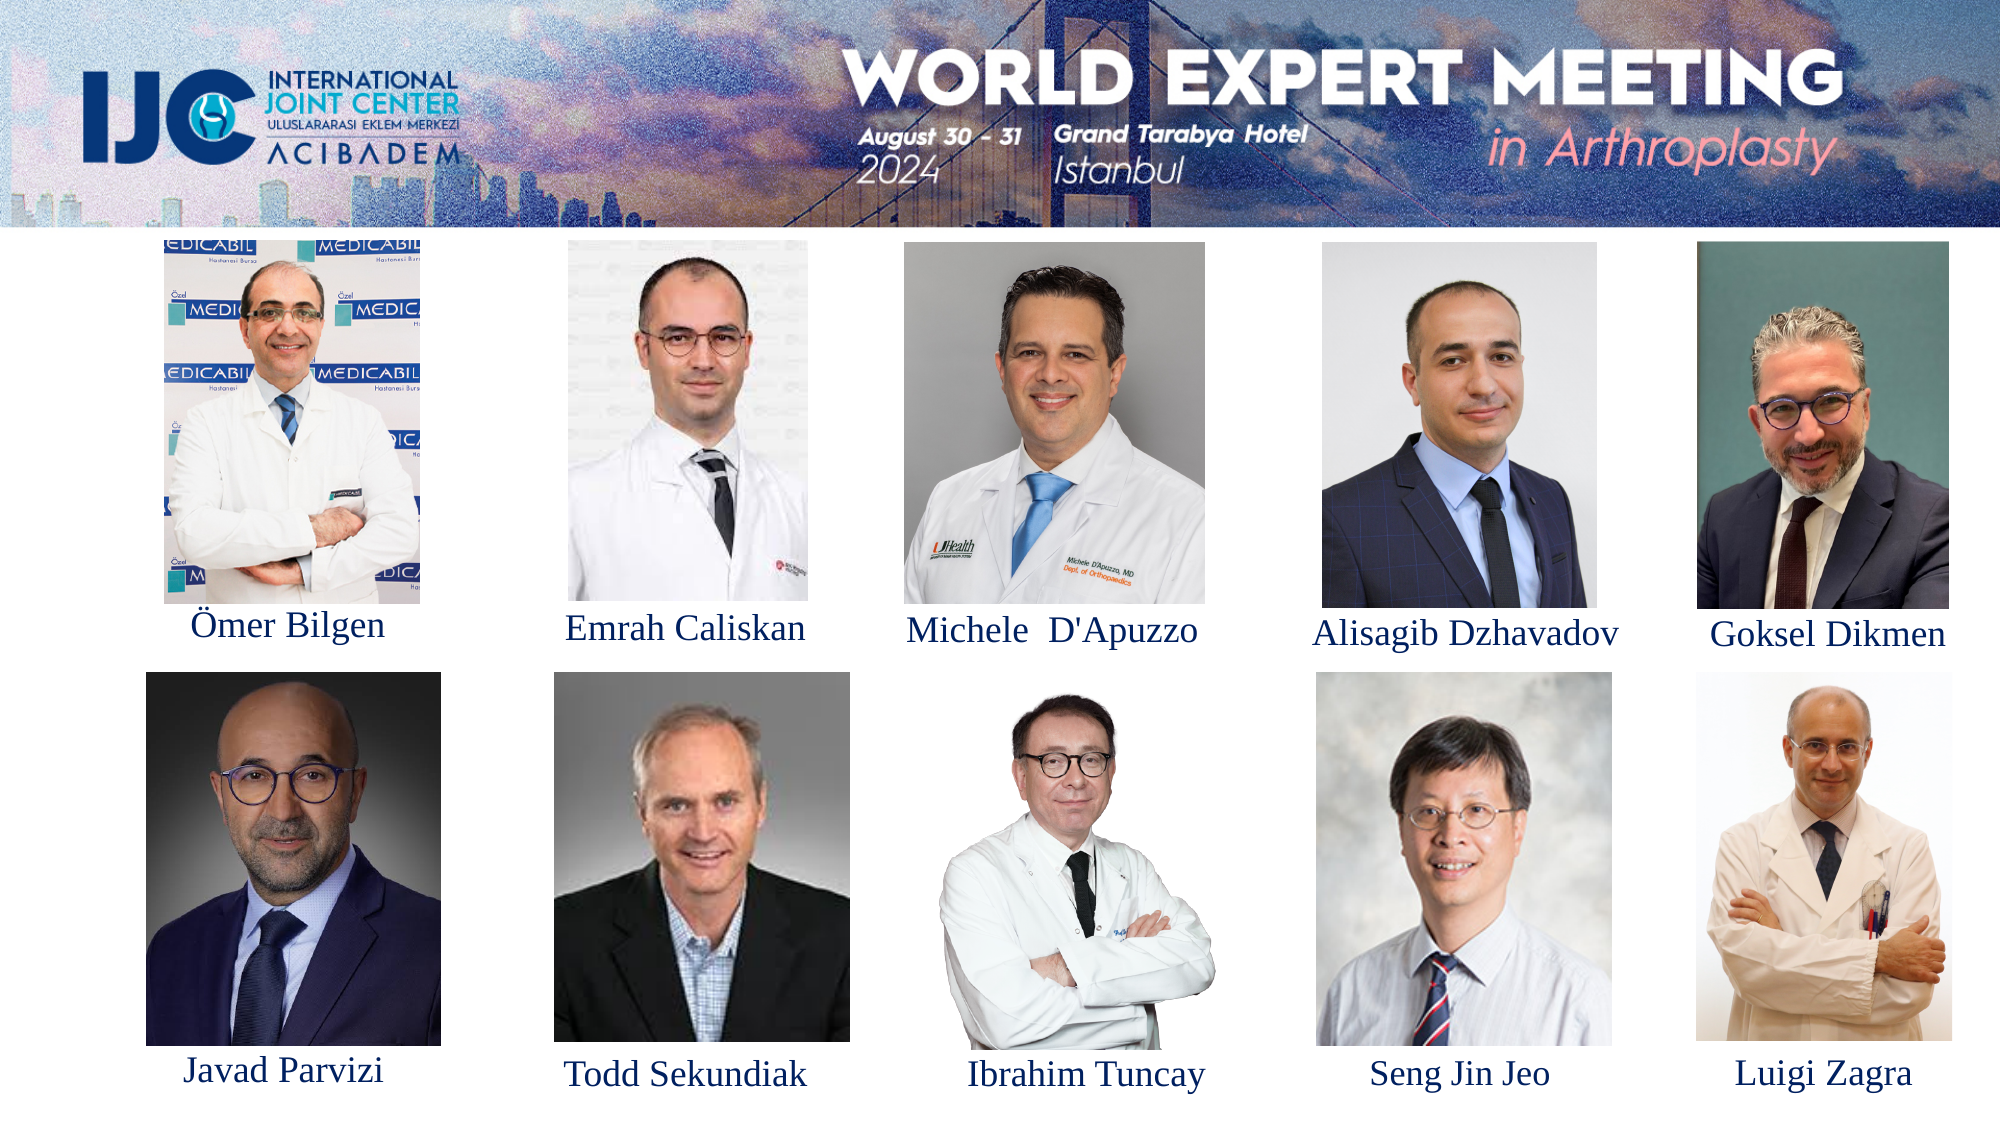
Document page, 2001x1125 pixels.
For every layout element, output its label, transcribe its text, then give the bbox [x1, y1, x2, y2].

text_box Ömer Bilgen [113, 598, 463, 654]
text_box Goksel Dikmen [1677, 601, 1979, 661]
text_box Luigi Zagra [1695, 1042, 1953, 1101]
text_box Seng Jin Jeo [1343, 1046, 1586, 1102]
text_box Michele D'Apuzzo [889, 597, 1225, 659]
text_box Ibrahim Tuncay [936, 1041, 1237, 1103]
text_box Emrah Caliskan [549, 595, 822, 657]
text_box Javad Parvizi [163, 1047, 405, 1099]
picture [0, 0, 2000, 1125]
text_box Alisagib Dzhavadov [1297, 600, 1647, 660]
text_box Todd Sekundiak [535, 1041, 836, 1103]
